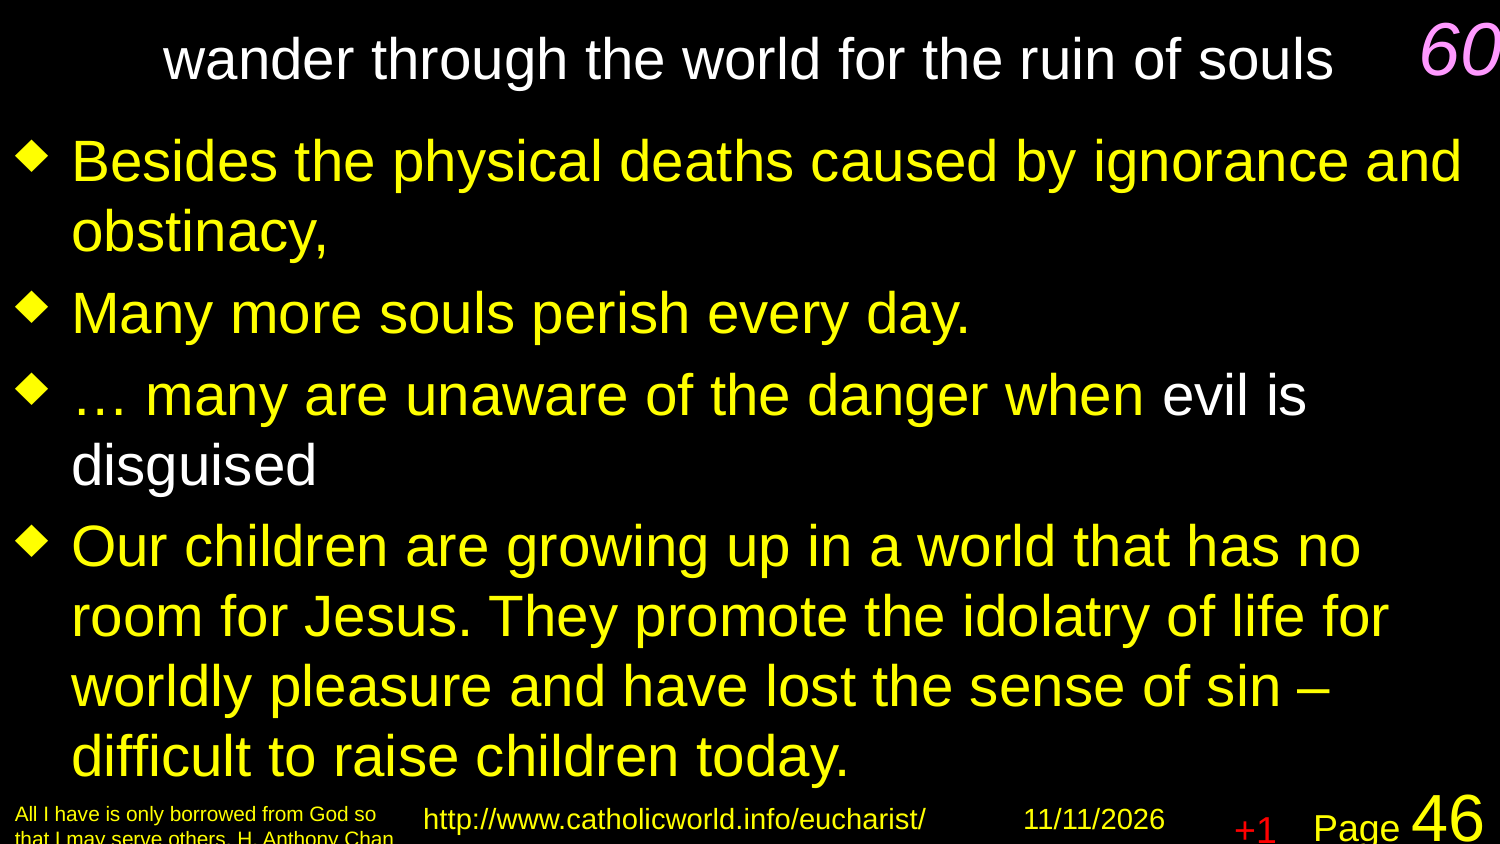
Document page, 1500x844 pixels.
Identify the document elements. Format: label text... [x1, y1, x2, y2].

list Besides the physical deaths caused by ignorance and obstinacy, Many more souls perish every day. … many are unaware of the danger when evil is disguised Our children are growing up in a world that has no room for Jesus. They promote the idolatry of life for worldly pleasure and have lost the sense of sin – difficult to raise children today. [0, 115, 1500, 794]
text_box 60 [1418, 0, 1500, 91]
title wander through the world for the ruin of souls [0, 0, 1500, 113]
text_box +1 [1219, 798, 1500, 844]
